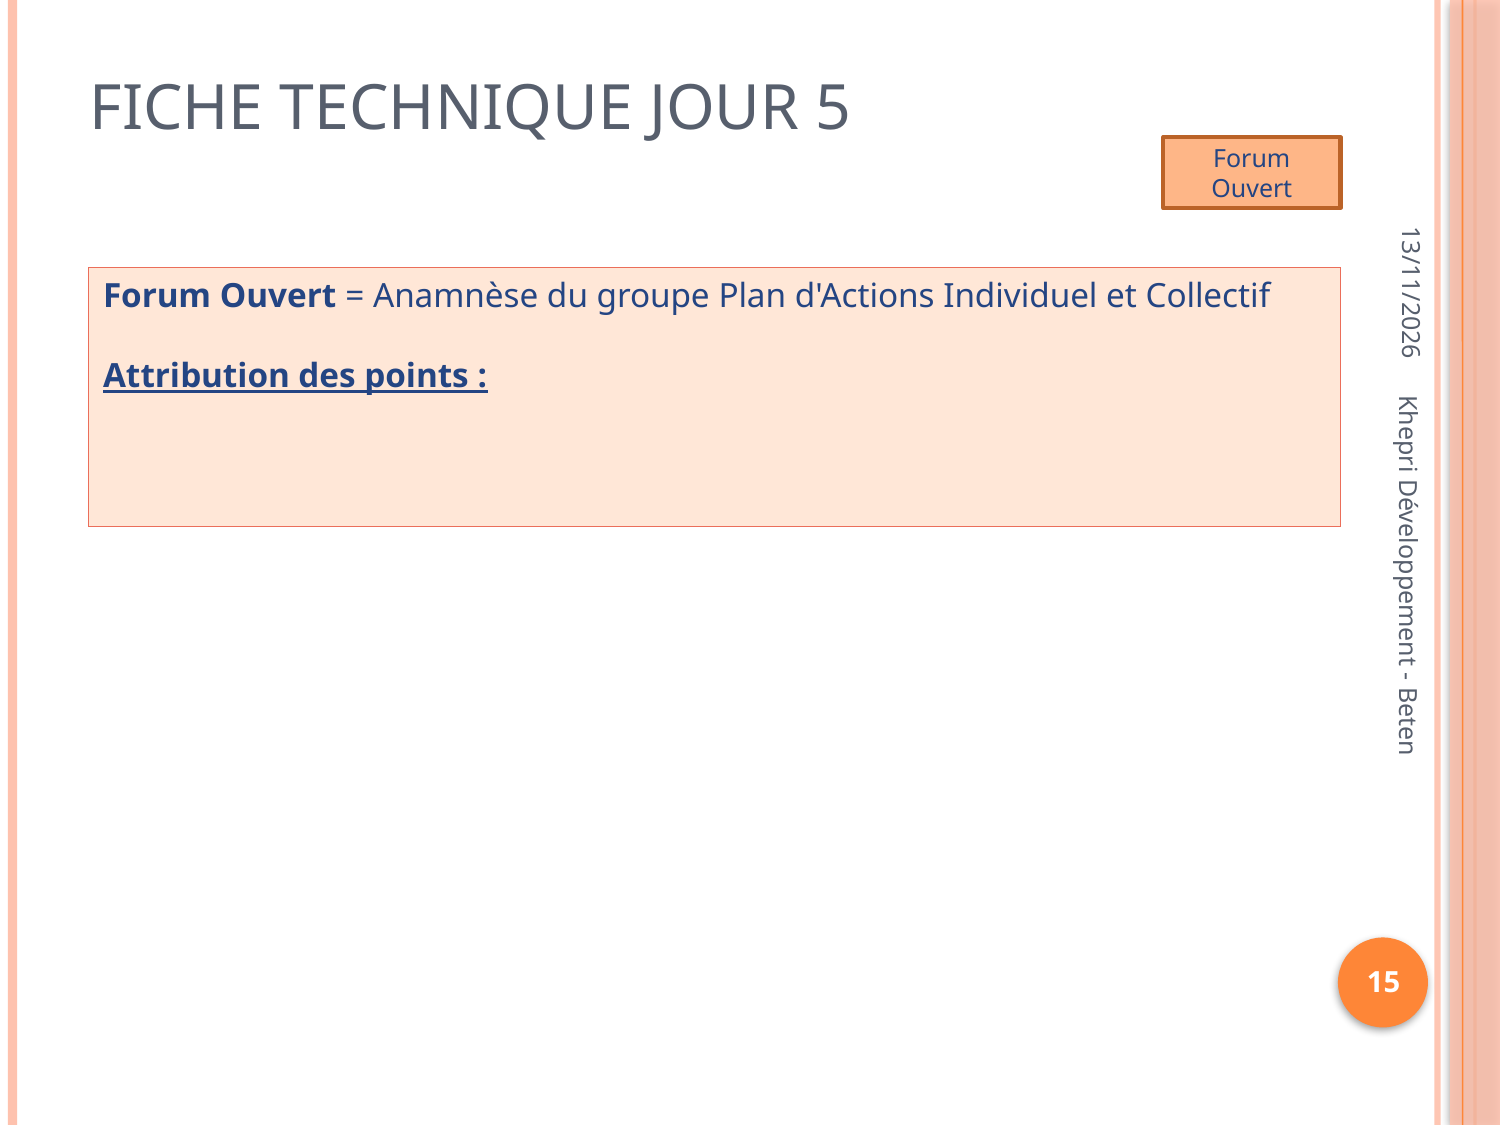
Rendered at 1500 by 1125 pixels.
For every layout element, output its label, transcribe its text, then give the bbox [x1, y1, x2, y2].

title Fiche technique jour 5 [75, 45, 1300, 149]
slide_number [1378, 43, 1442, 374]
text_box Forum Ouvert [1161, 135, 1343, 210]
footer Khepri Développement - Beten [1379, 380, 1440, 906]
text_box Forum Ouvert = Anamnèse du groupe Plan d'Actions Individuel et Collectif Attribution des points : [88, 267, 1341, 527]
slide_number 15 [1333, 940, 1434, 1027]
